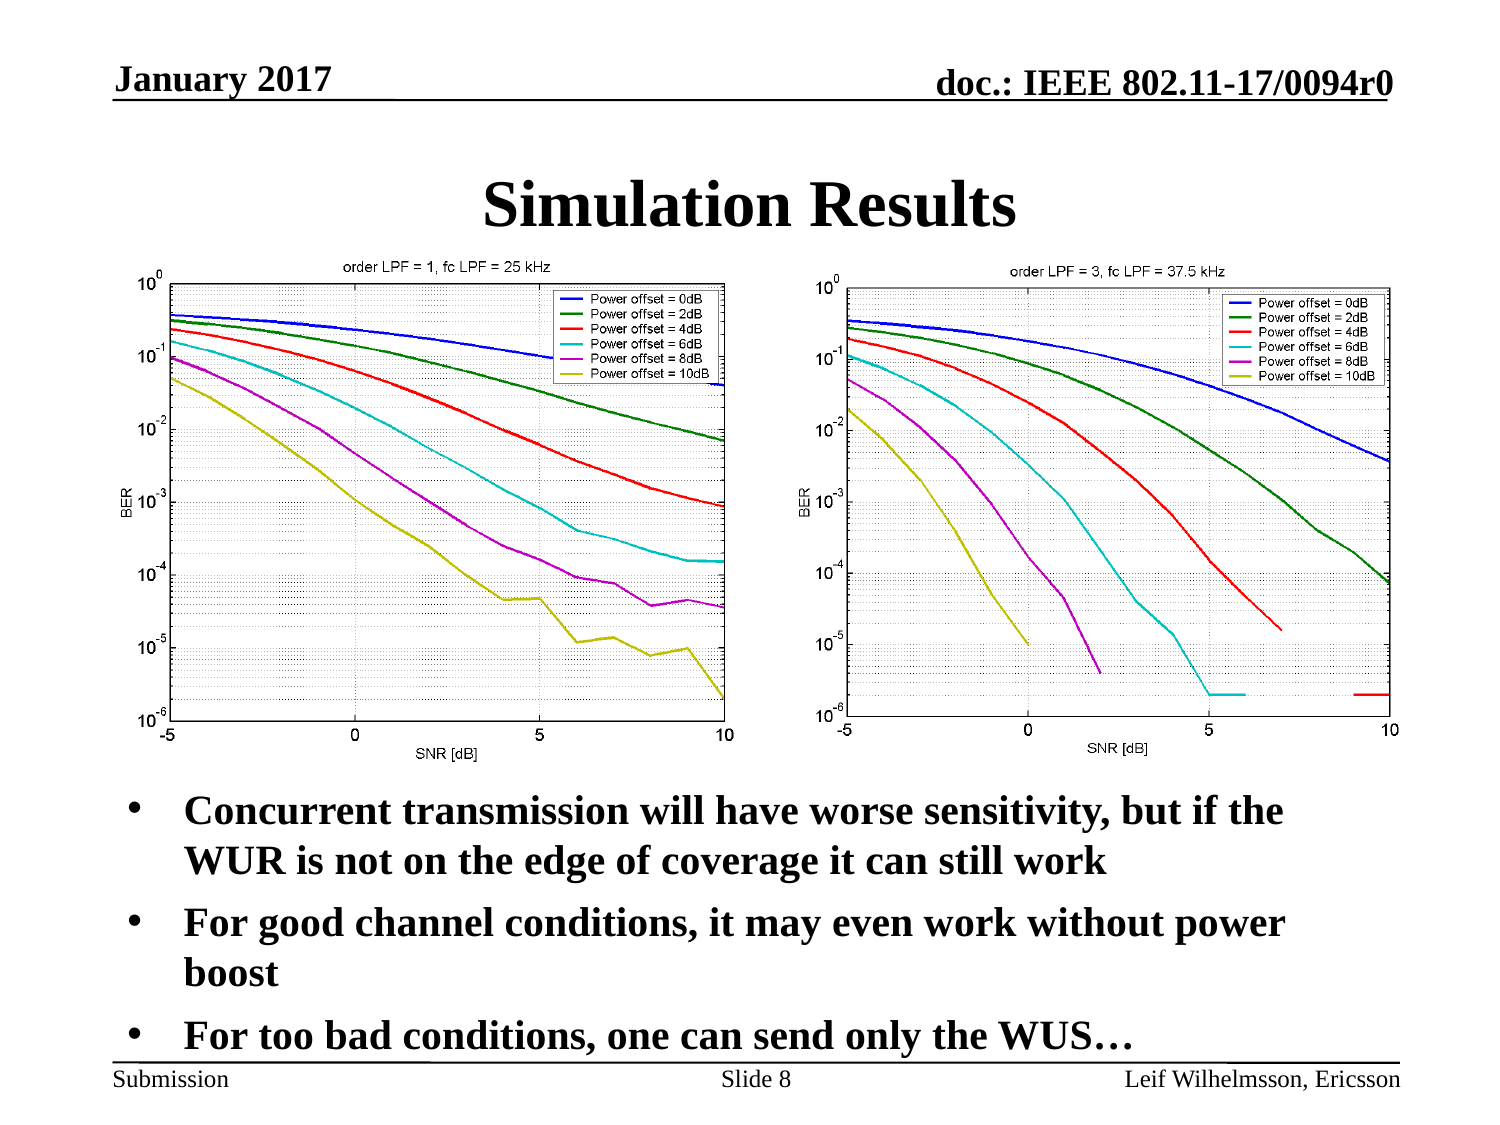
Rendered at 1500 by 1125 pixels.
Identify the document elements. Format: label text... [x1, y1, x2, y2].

title Simulation Results [112, 112, 1388, 247]
text_box Concurrent transmission will have worse sensitivity, but if the WUR is not on the edge of coverage it can still work For good channel conditions, it may even work without power boost For too bad conditions, one can send only the WUS… [112, 782, 1387, 923]
footer Leif Wilhelmsson, Ericsson [878, 1061, 1402, 1093]
slide_number Slide 8 [712, 1061, 800, 1123]
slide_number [114, 54, 423, 100]
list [755, 248, 1457, 775]
picture [77, 243, 793, 780]
